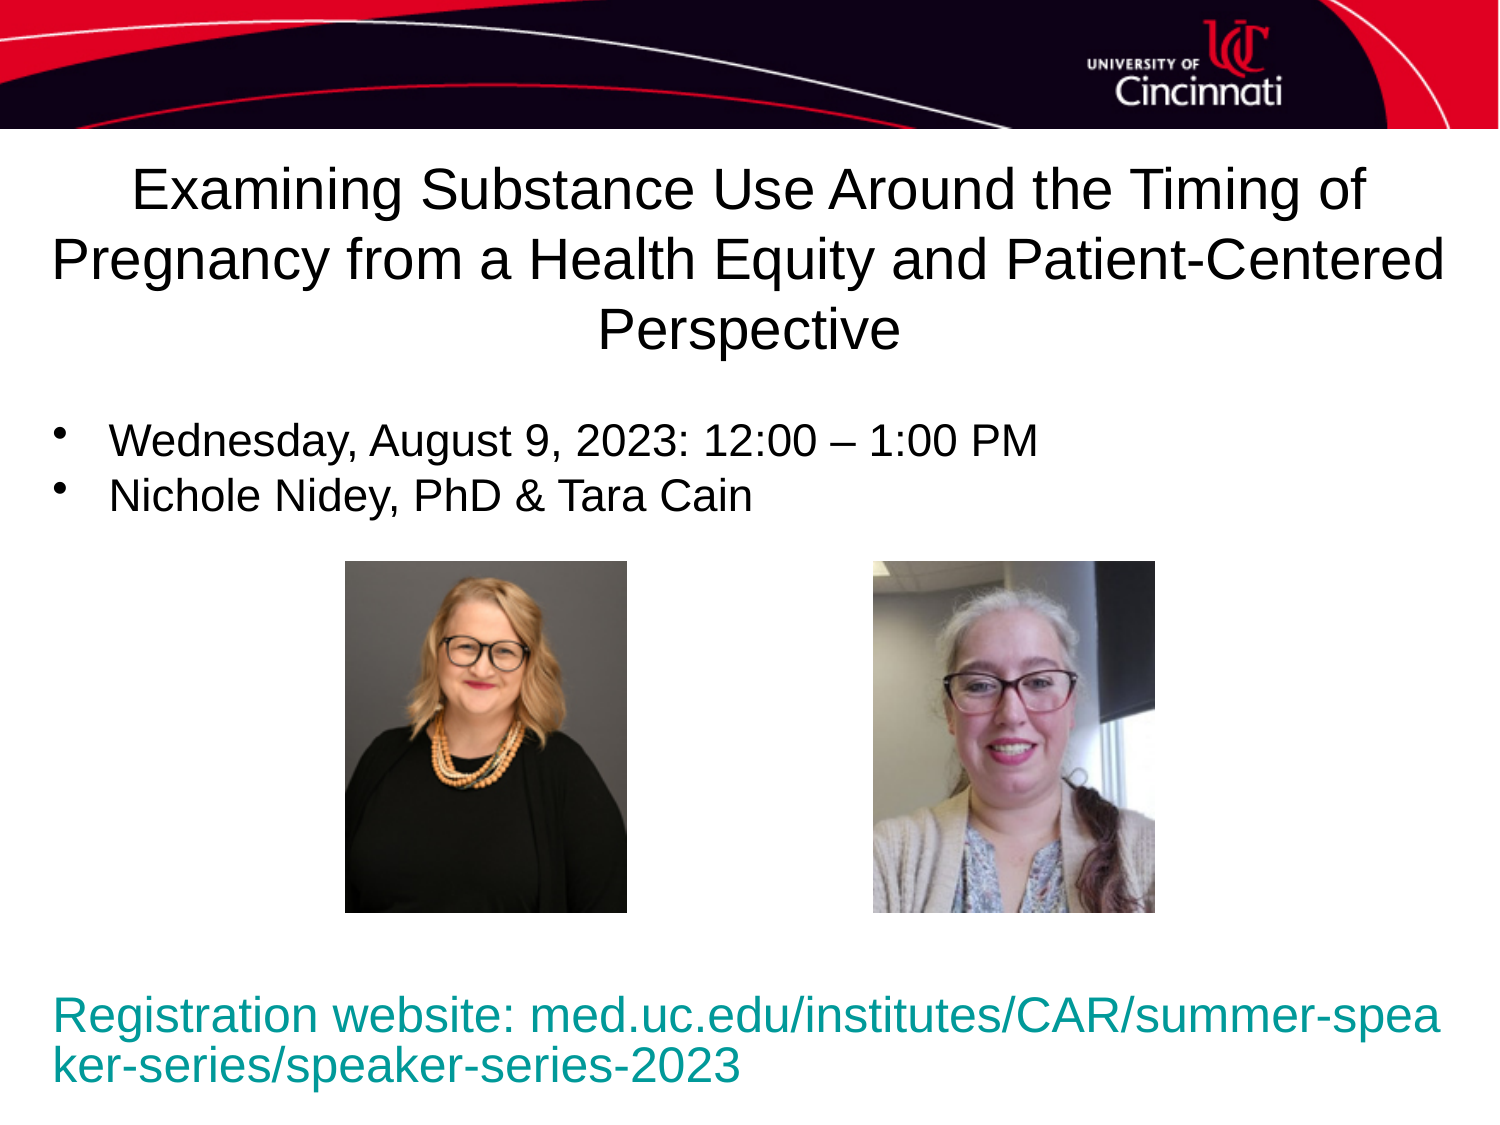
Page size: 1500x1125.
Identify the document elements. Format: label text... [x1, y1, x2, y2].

picture [0, 0, 1500, 105]
text_box Registration website: med.uc.edu/institutes/CAR/summer-speaker-series/speaker-series-2023 [37, 975, 1463, 1095]
picture [344, 560, 627, 913]
title Examining Substance Use Around the Timing of Pregnancy from a Health Equity and Patient-Centered Perspective [0, 105, 1500, 408]
picture [873, 560, 1156, 913]
text_box Wednesday, August 9, 2023: 12:00 – 1:00 PM Nichole Nidey, PhD & Tara Cain [37, 403, 1463, 529]
